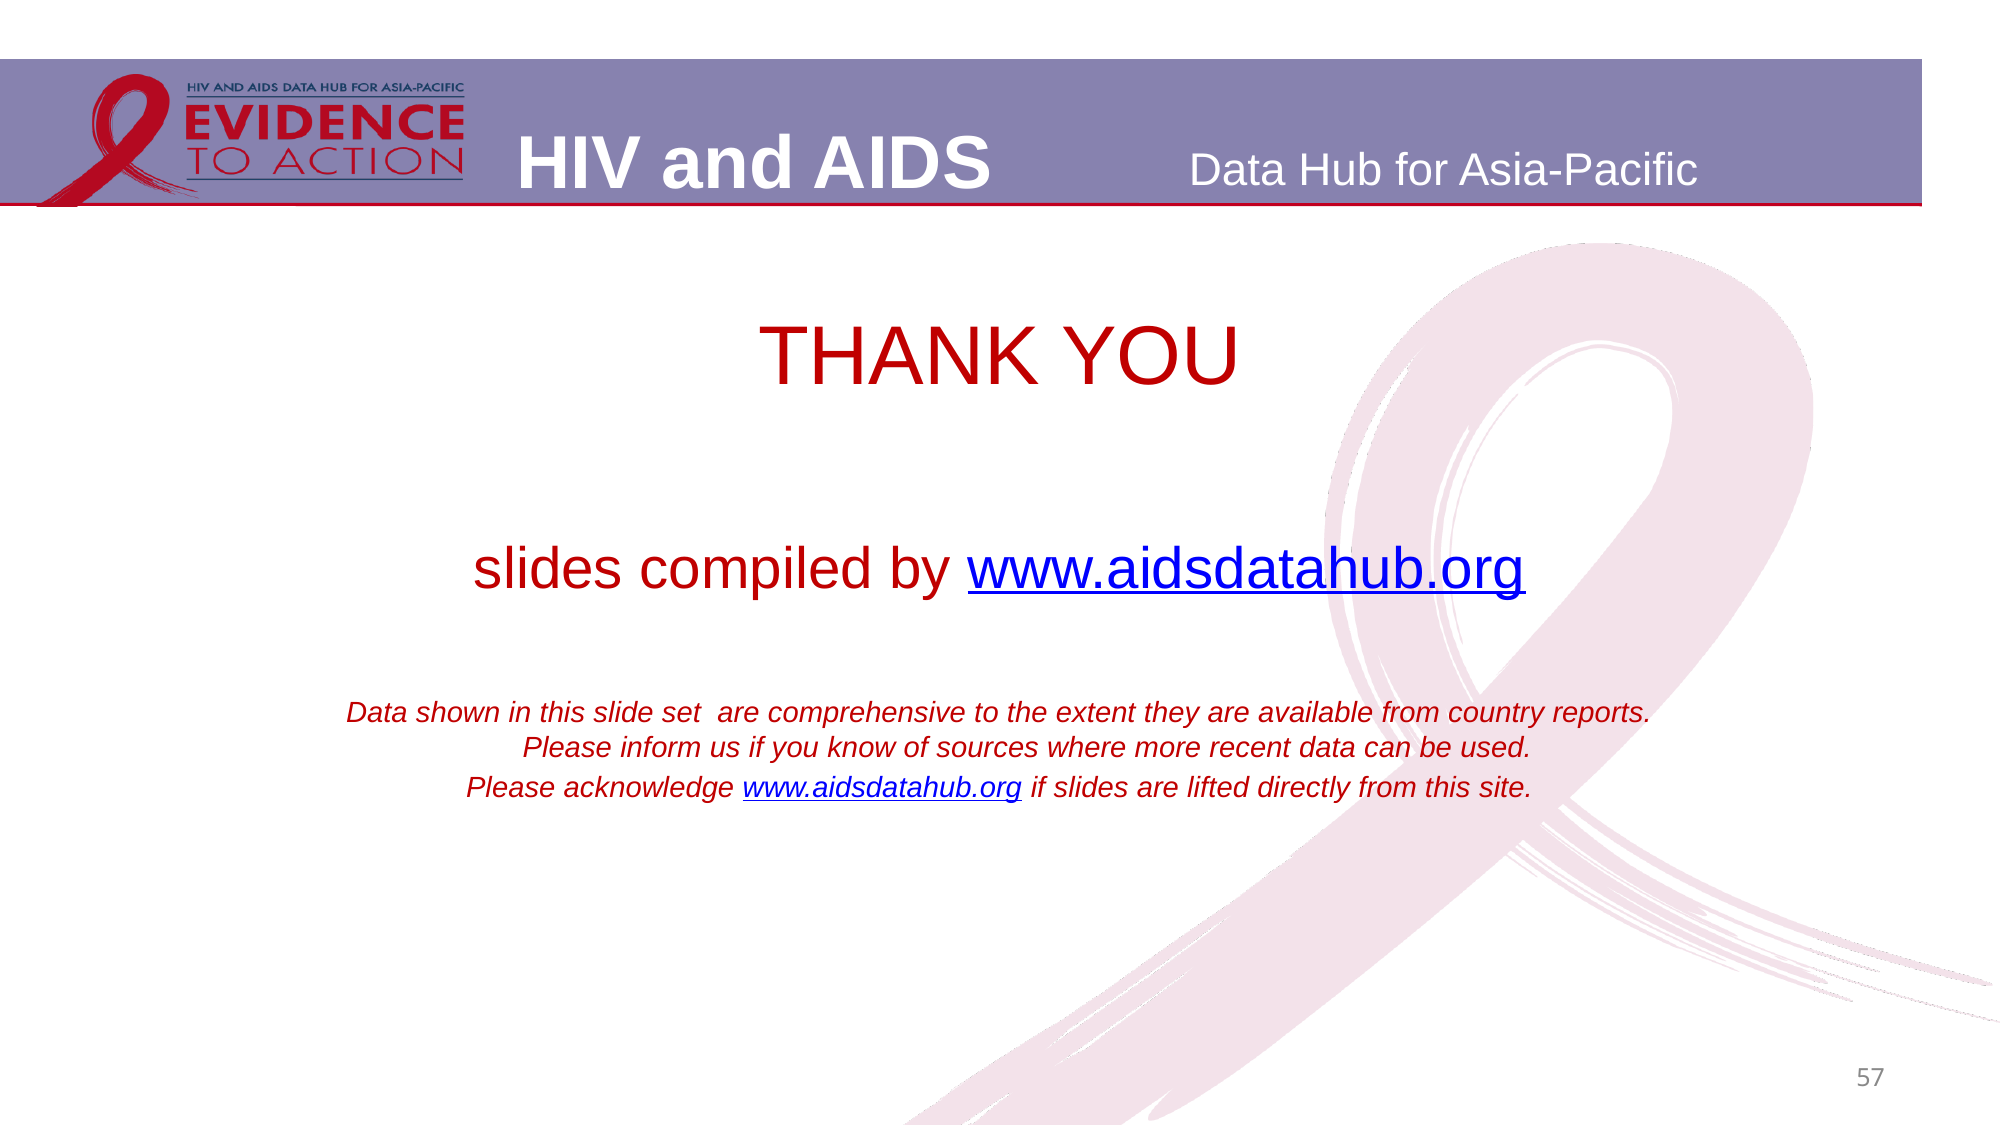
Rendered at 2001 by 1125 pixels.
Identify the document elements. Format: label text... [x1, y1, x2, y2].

picture [11, 74, 469, 207]
slide_number 57 [1781, 1042, 1900, 1103]
text_box THANK YOU slides compiled by www.aidsdatahub.org Data shown in this slide set are comprehensive to the extent they are available from country reports. Please inform us if you know of sources where more recent data can be used. Please acknowledge www.aidsdatahub.org if slides are lifted directly from this site. [324, 294, 1675, 1094]
picture [706, 181, 2000, 1125]
